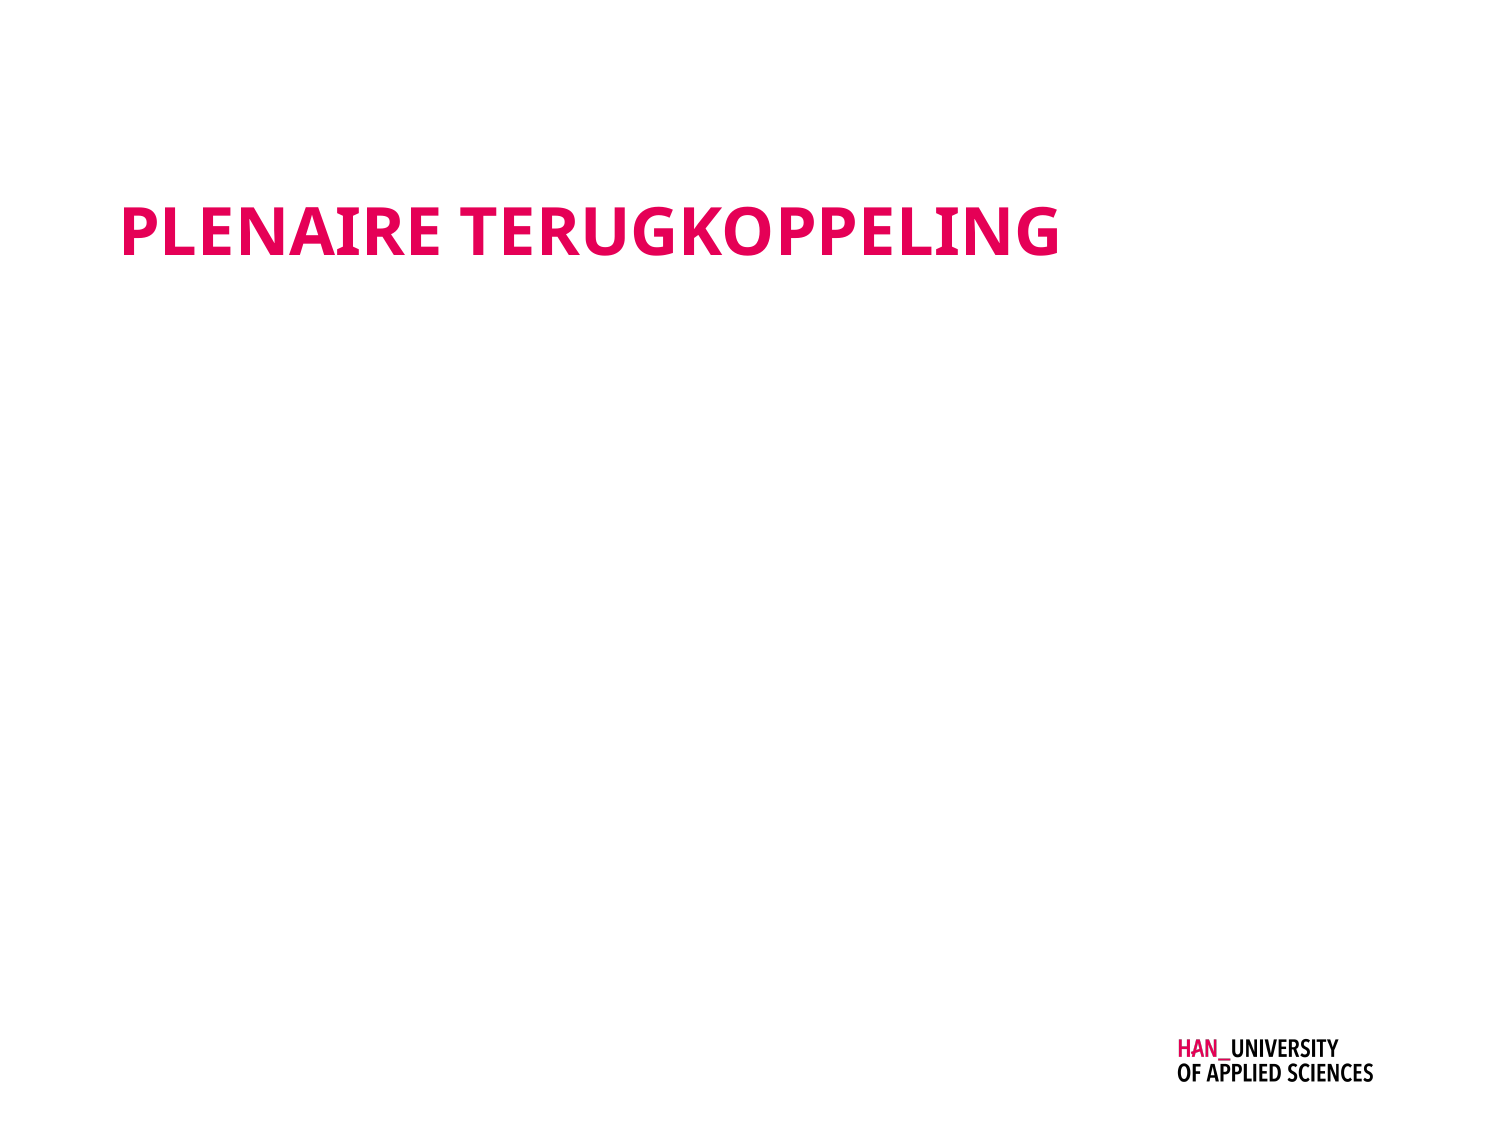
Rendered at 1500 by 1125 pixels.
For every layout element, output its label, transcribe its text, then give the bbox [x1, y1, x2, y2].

picture [1172, 1021, 1396, 1119]
title Plenaire Terugkoppeling [103, 59, 1397, 278]
